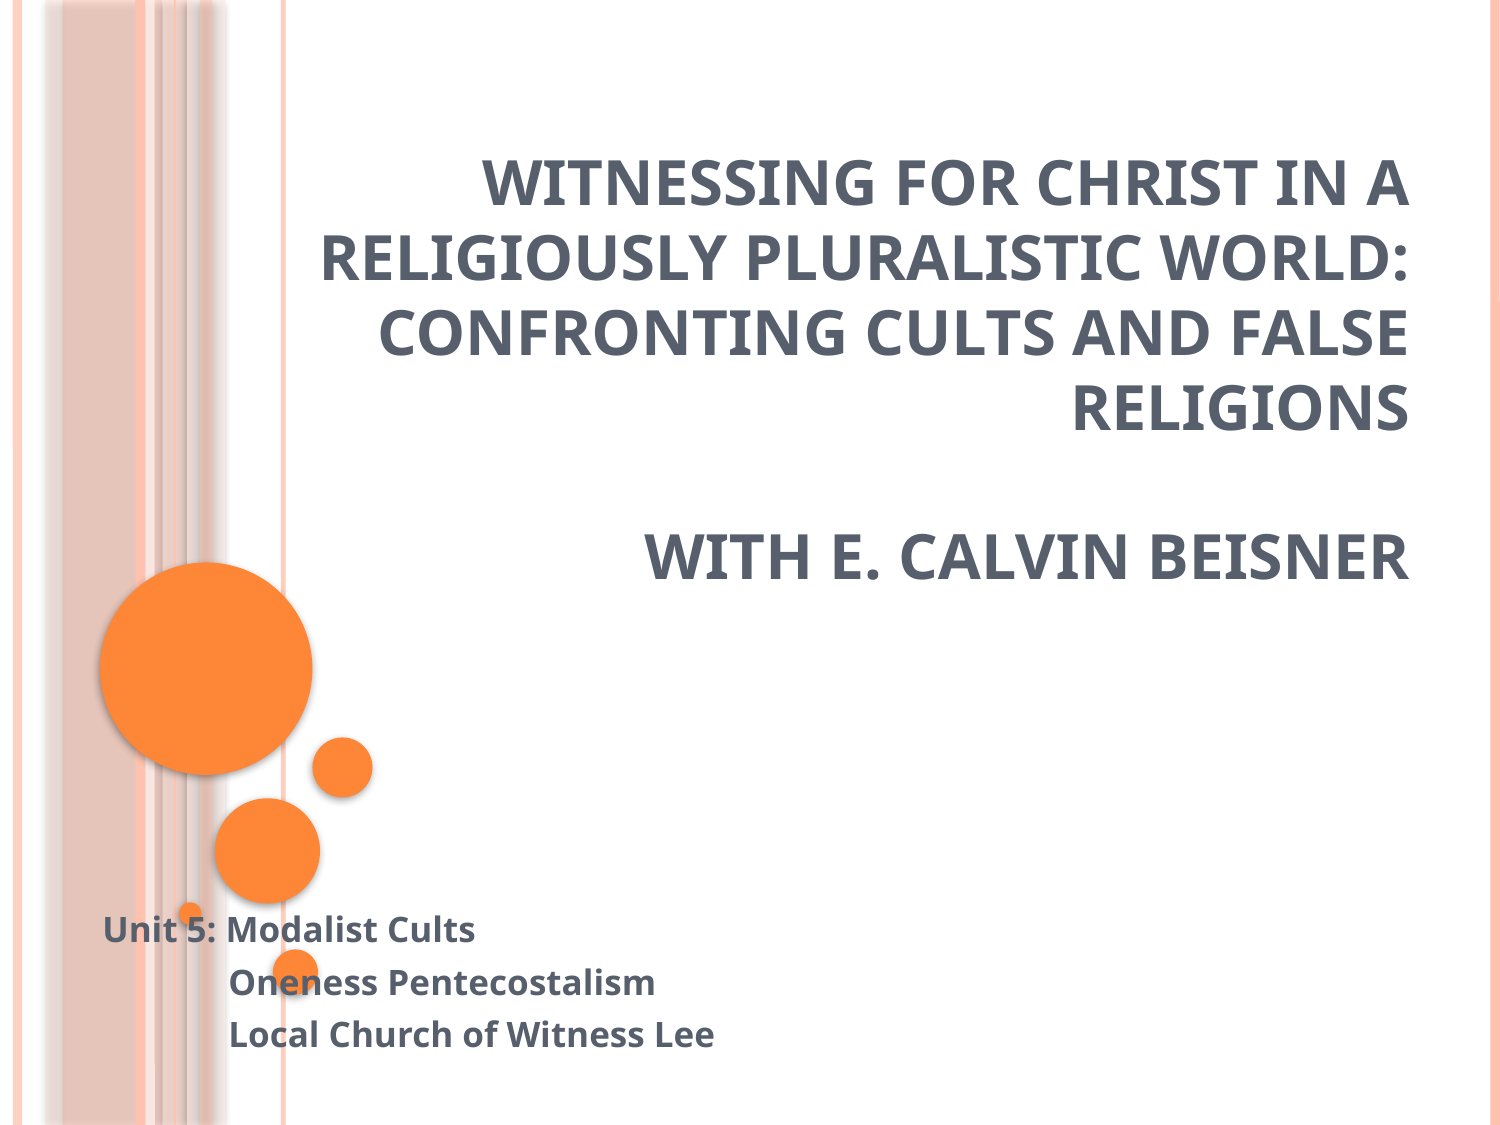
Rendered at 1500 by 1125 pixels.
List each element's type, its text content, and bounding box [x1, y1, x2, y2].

title Witnessing for Christ in a Religiously Pluralistic World: Confronting Cults and False Religions with E. Calvin Beisner [50, 62, 1425, 600]
subtitle Unit 5: Modalist Cults Oneness Pentecostalism Local Church of Witness Lee [87, 900, 1376, 1063]
